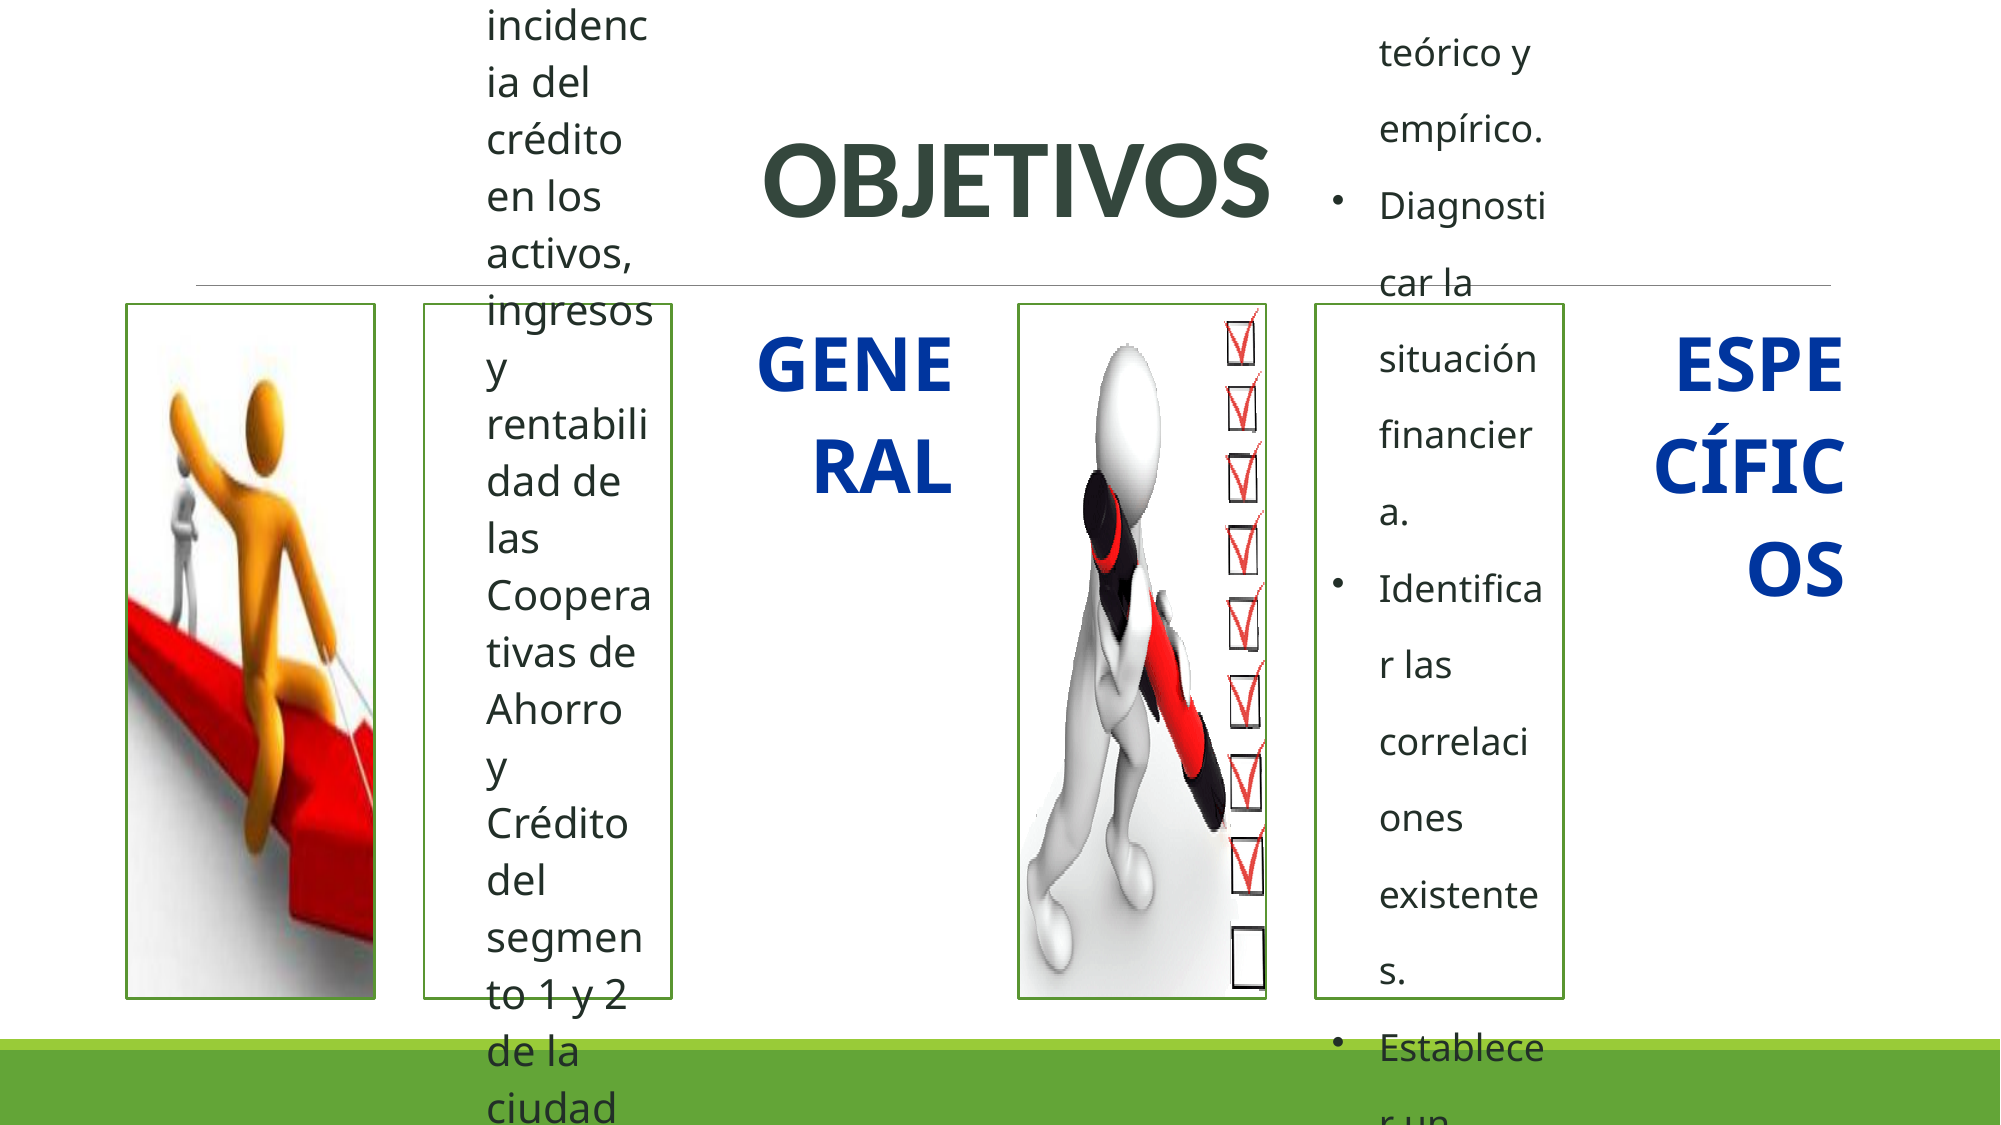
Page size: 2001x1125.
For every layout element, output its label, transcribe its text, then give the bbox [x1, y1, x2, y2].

text_box OBJETIVOS [179, 113, 1830, 224]
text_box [126, 303, 1862, 1000]
